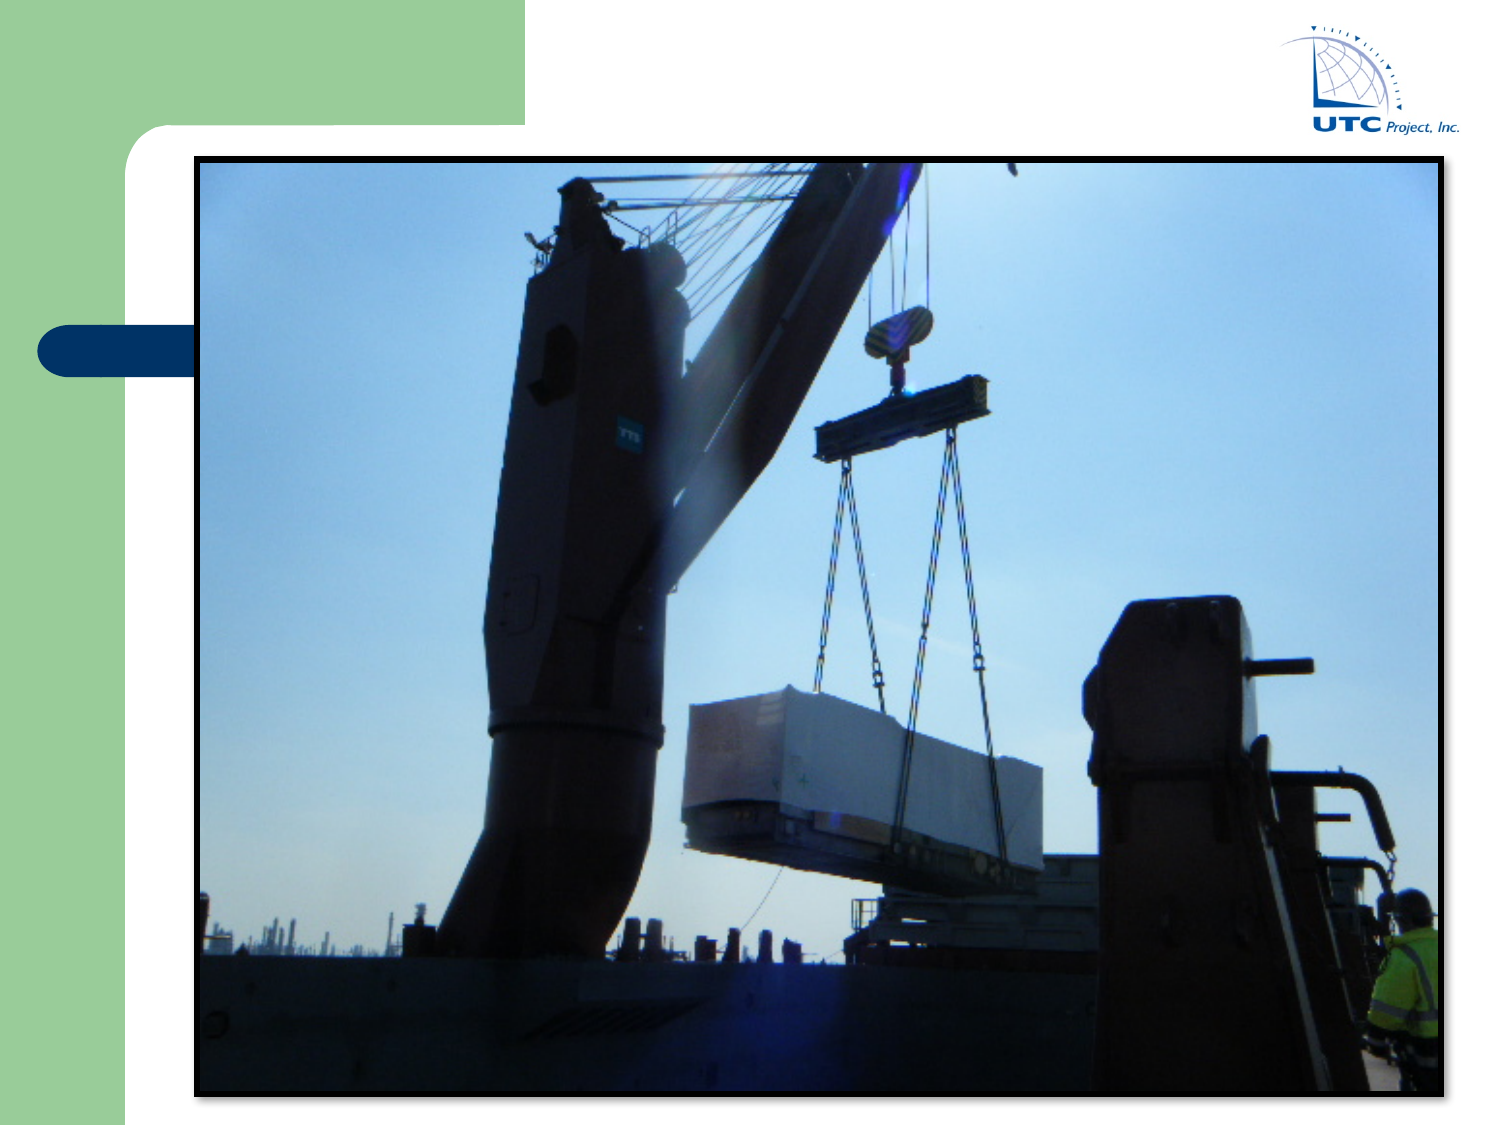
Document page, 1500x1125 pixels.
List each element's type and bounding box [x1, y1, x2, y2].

picture [1274, 24, 1462, 137]
picture [199, 162, 1439, 1092]
